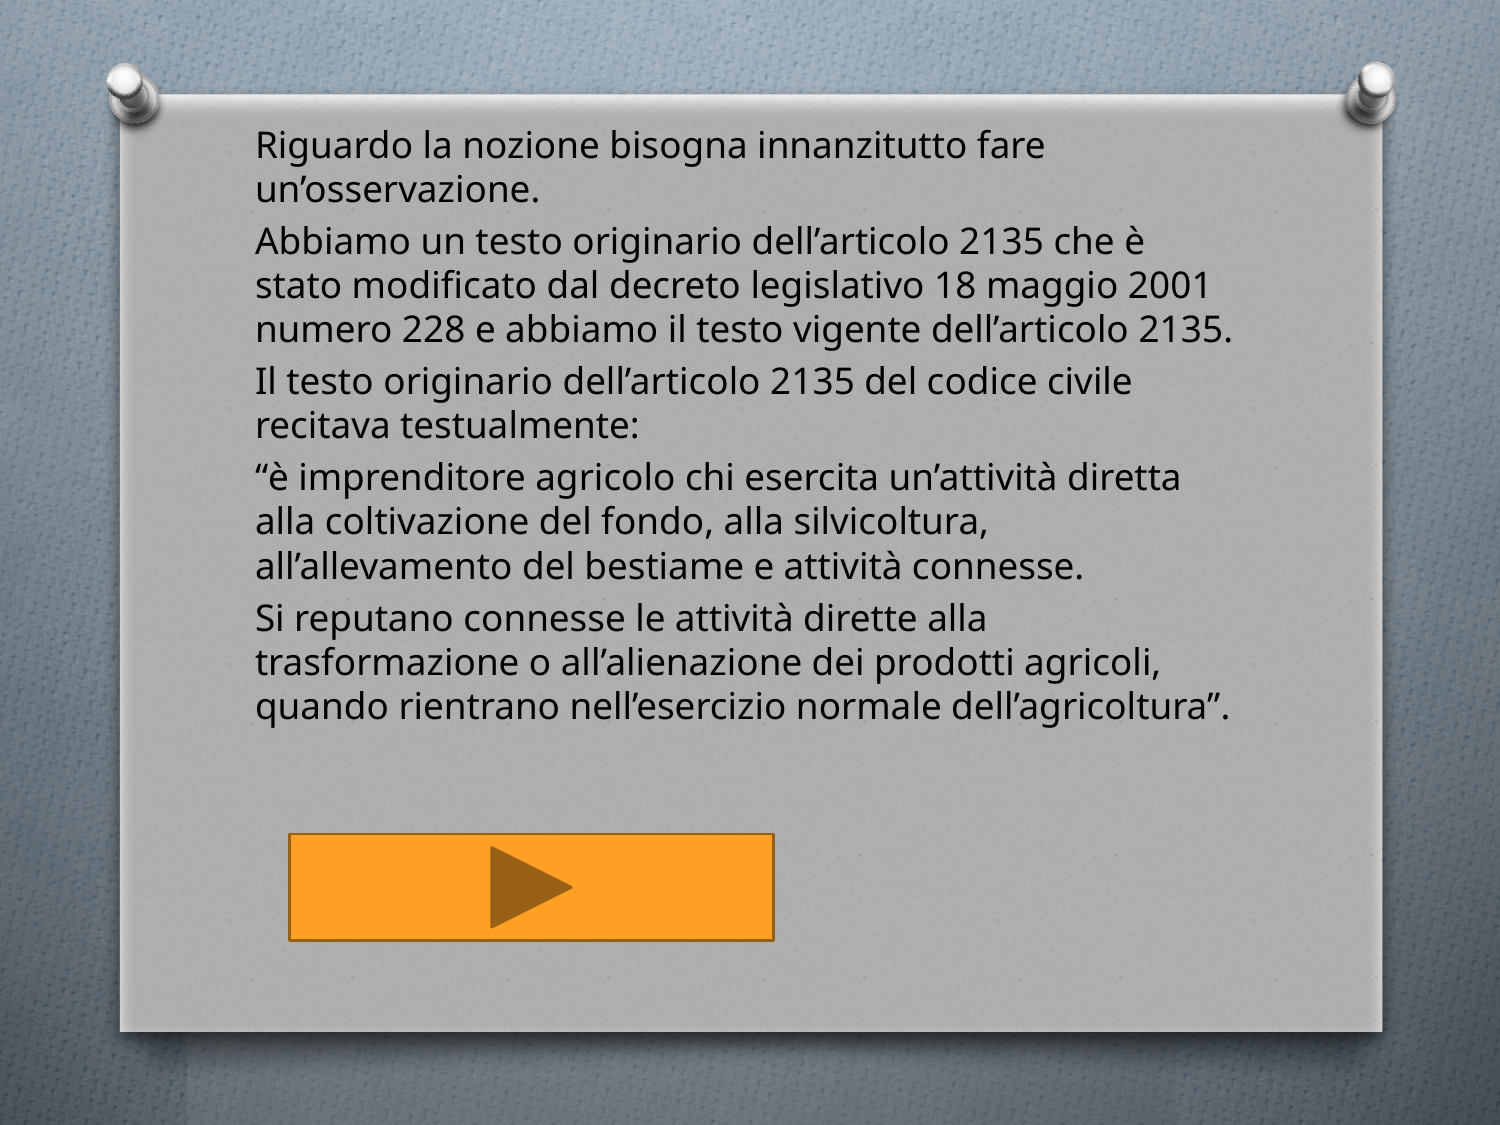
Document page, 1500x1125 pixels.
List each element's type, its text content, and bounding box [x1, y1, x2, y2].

list Riguardo la nozione bisogna innanzitutto fare un’osservazione. Abbiamo un testo originario dell’articolo 2135 che è stato modificato dal decreto legislativo 18 maggio 2001 numero 228 e abbiamo il testo vigente dell’articolo 2135. Il testo originario dell’articolo 2135 del codice civile recitava testualmente: “è imprenditore agricolo chi esercita un’attività diretta alla coltivazione del fondo, alla silvicoltura, all’allevamento del bestiame e attività connesse. Si reputano connesse le attività dirette alla trasformazione o all’alienazione dei prodotti agricoli, quando rientrano nell’esercizio normale dell’agricoltura”. [240, 113, 1257, 811]
picture [75, 29, 198, 153]
text_box [288, 833, 775, 942]
picture [1317, 35, 1439, 156]
